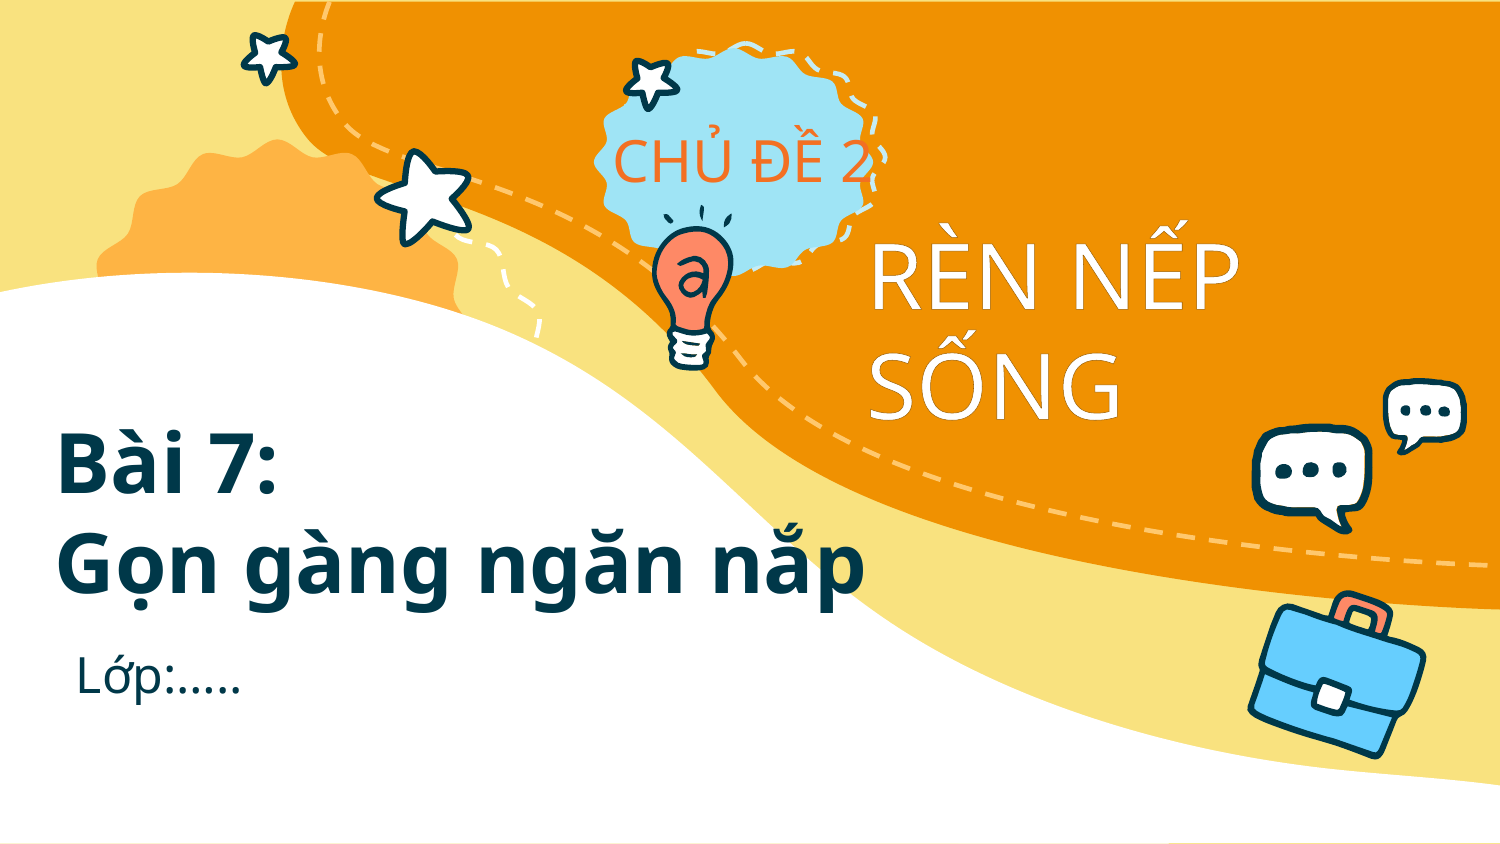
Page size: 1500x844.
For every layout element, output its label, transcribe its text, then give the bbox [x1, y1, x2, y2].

title Bài 7: Gọn gàng ngăn nắp [40, 394, 886, 629]
subtitle Lớp:….. [40, 628, 640, 722]
